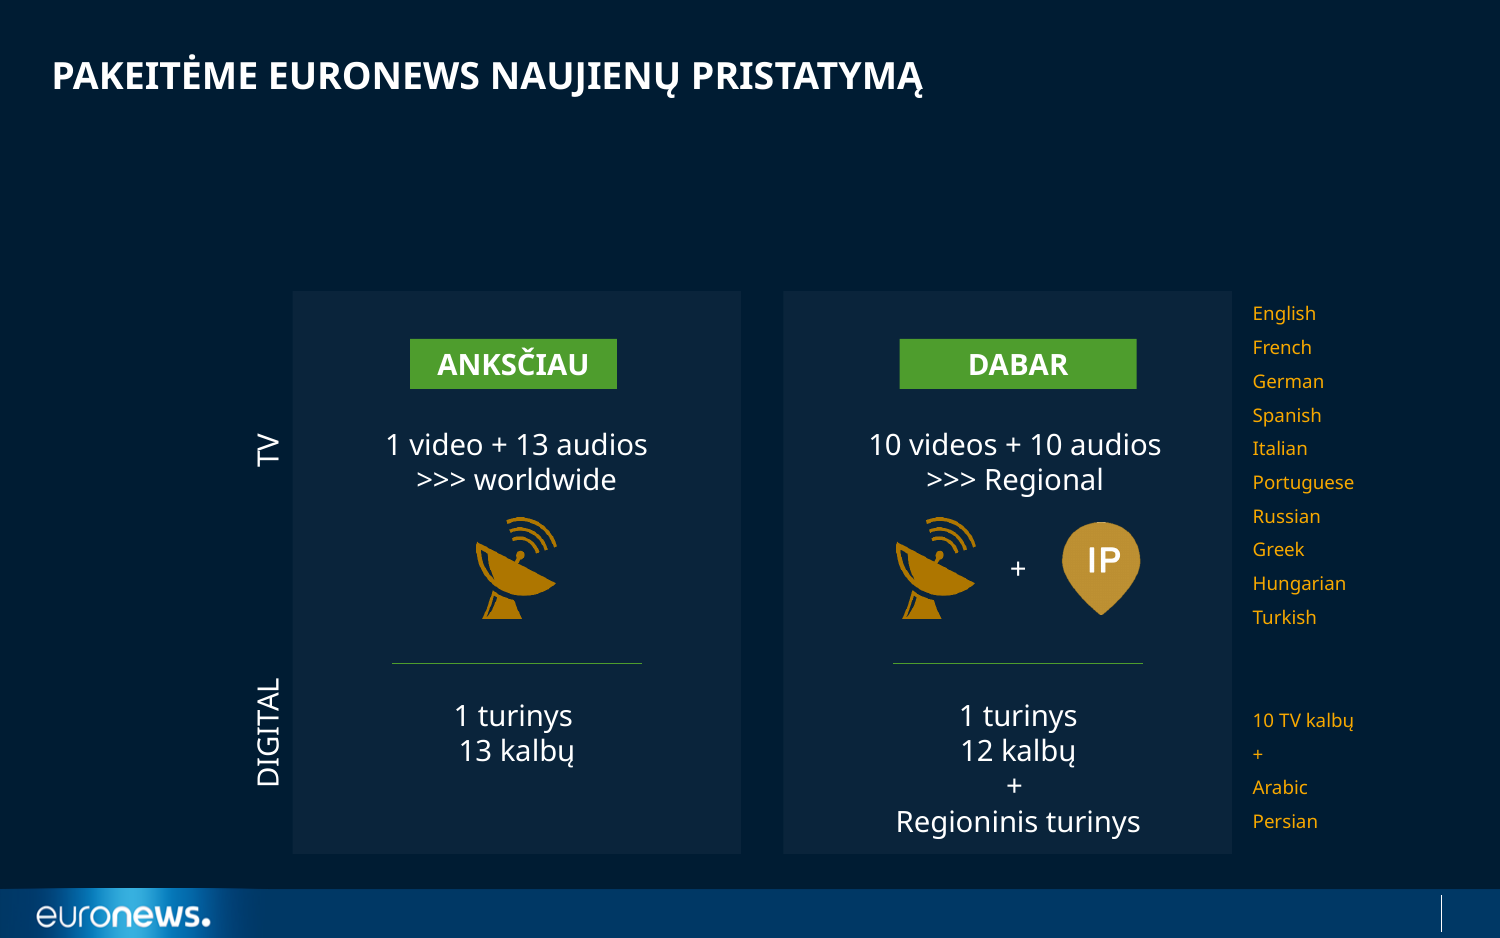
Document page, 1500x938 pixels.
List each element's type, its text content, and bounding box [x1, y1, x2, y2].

text_box dabar [899, 338, 1137, 389]
text_box 10 TV kalbų + Arabic Persian [1237, 689, 1370, 840]
picture [896, 517, 976, 619]
picture [1054, 522, 1147, 615]
text_box [782, 290, 1233, 855]
text_box [292, 290, 742, 855]
text_box 1 turinys 12 kalbų + Regioninis turinys [854, 689, 1183, 846]
title PAKEITĖME EURONEWS NAUJIENŲ PRISTATYMĄ [36, 50, 1441, 116]
text_box anksčiau [410, 338, 617, 389]
text_box 1 turinys 13 kalbų [438, 689, 596, 775]
text_box 10 videos + 10 audios >>> Regional [853, 418, 1178, 504]
picture [0, 888, 1500, 938]
text_box TV [241, 418, 292, 483]
text_box 1 video + 13 audios >>> worldwide [370, 418, 664, 504]
text_box + [995, 543, 1042, 593]
picture [476, 517, 557, 619]
text_box English French German Spanish Italian Portuguese Russian Greek Hungarian Turkish [1237, 283, 1370, 636]
text_box DIGITAL [241, 662, 292, 804]
